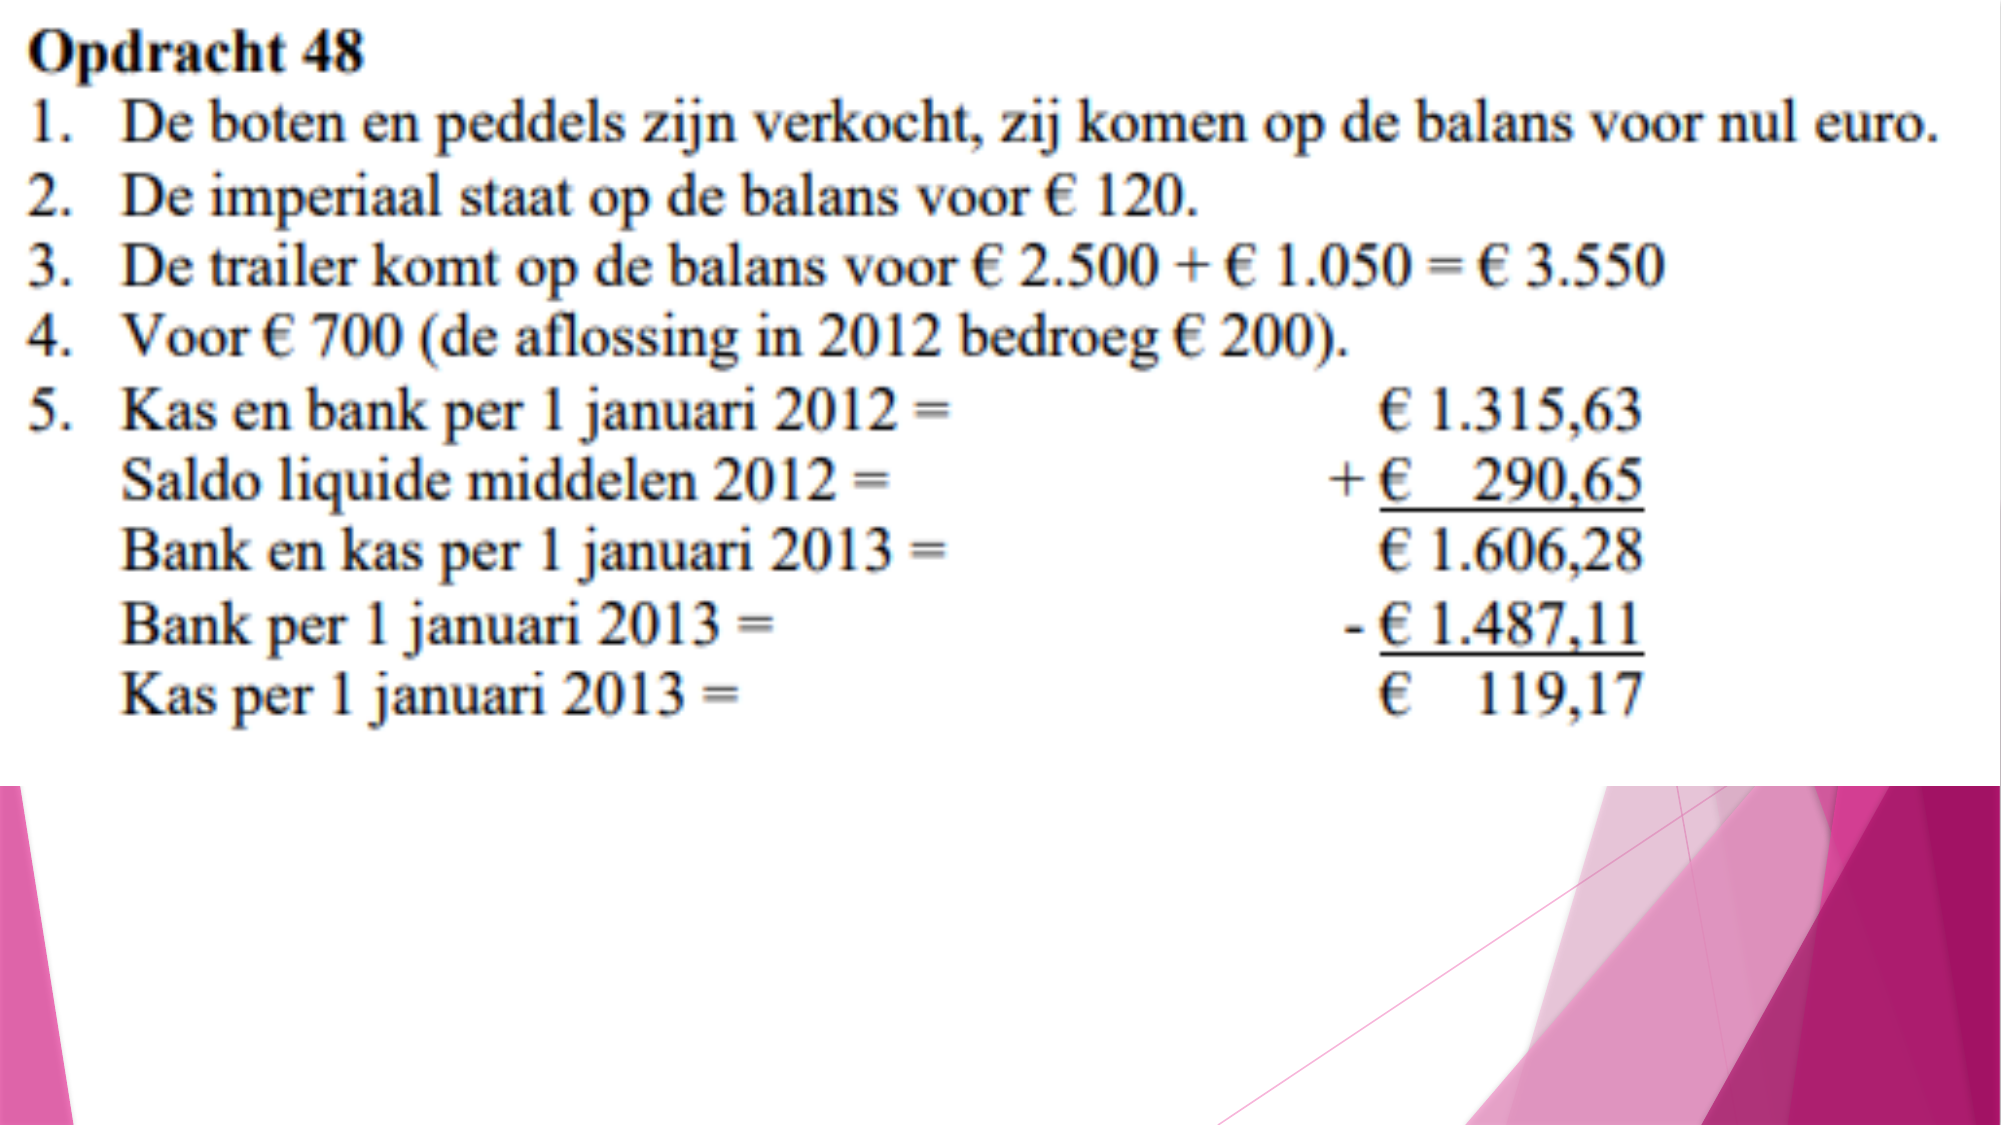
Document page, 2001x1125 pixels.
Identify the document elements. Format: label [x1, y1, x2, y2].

picture [0, 0, 2000, 787]
